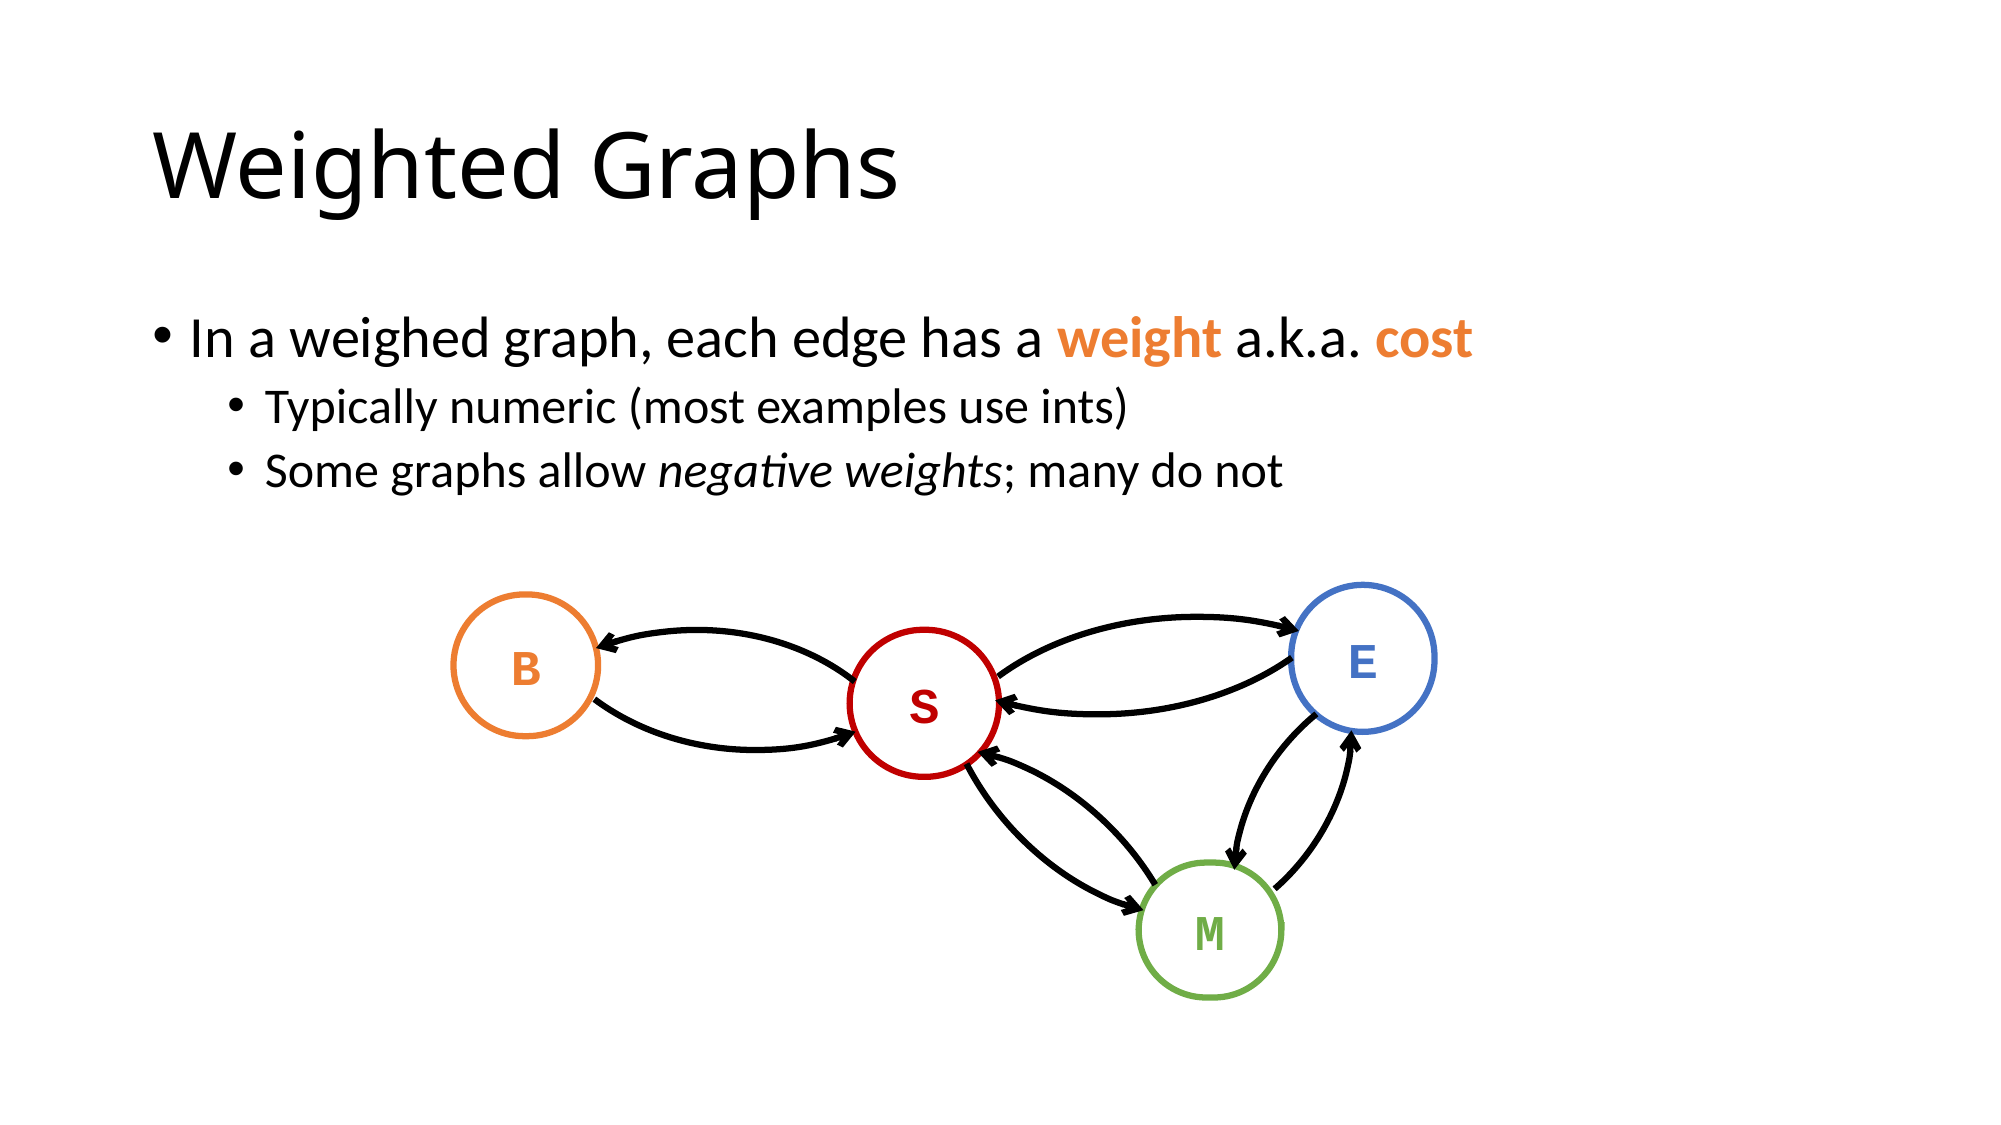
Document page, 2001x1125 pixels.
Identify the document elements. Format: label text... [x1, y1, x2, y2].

list In a weighed graph, each edge has a weight a.k.a. cost Typically numeric (most examples use ints) Some graphs allow negative weights; many do not [137, 299, 1863, 547]
title Weighted Graphs [137, 59, 1863, 278]
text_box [448, 330, 1475, 1125]
